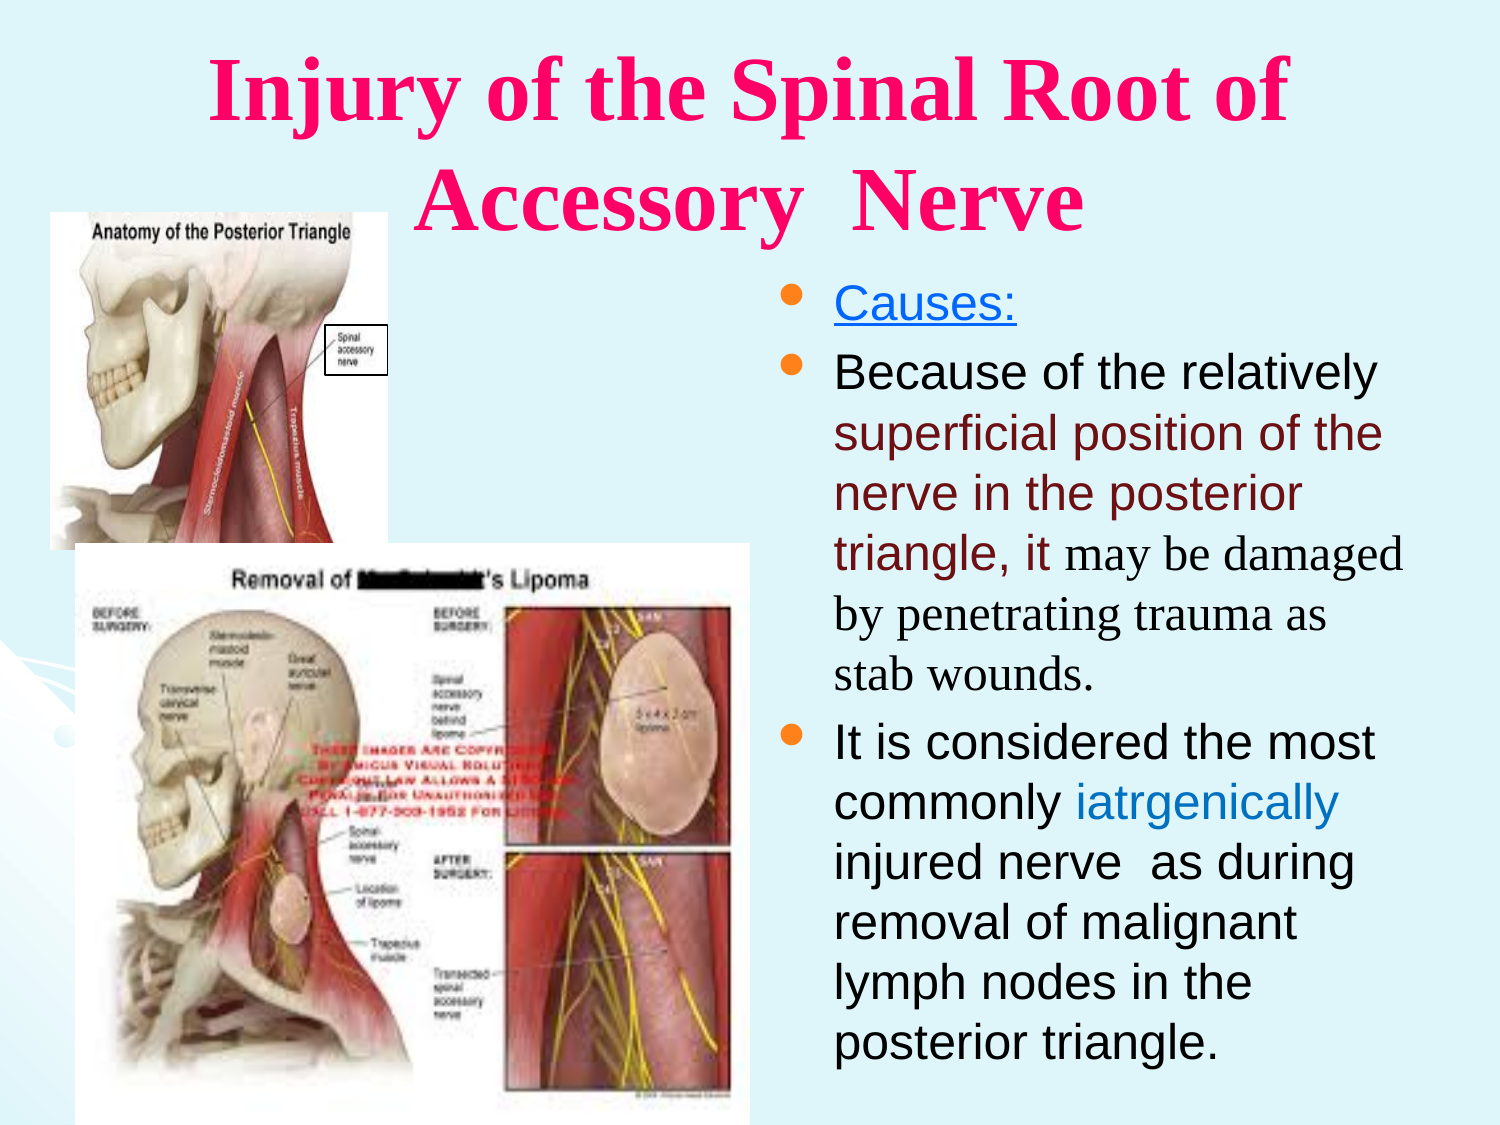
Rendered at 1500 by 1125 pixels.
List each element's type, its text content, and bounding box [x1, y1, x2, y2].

list Causes: Because of the relatively superficial position of the nerve in the posterior triangle, it may be damaged by penetrating trauma as stab wounds. It is considered the most commonly iatrgenically injured nerve as during removal of malignant lymph nodes in the posterior triangle. [762, 262, 1426, 1006]
picture [74, 543, 751, 1125]
title Injury of the Spinal Root of Accessory Nerve [74, 45, 1426, 233]
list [49, 212, 388, 551]
